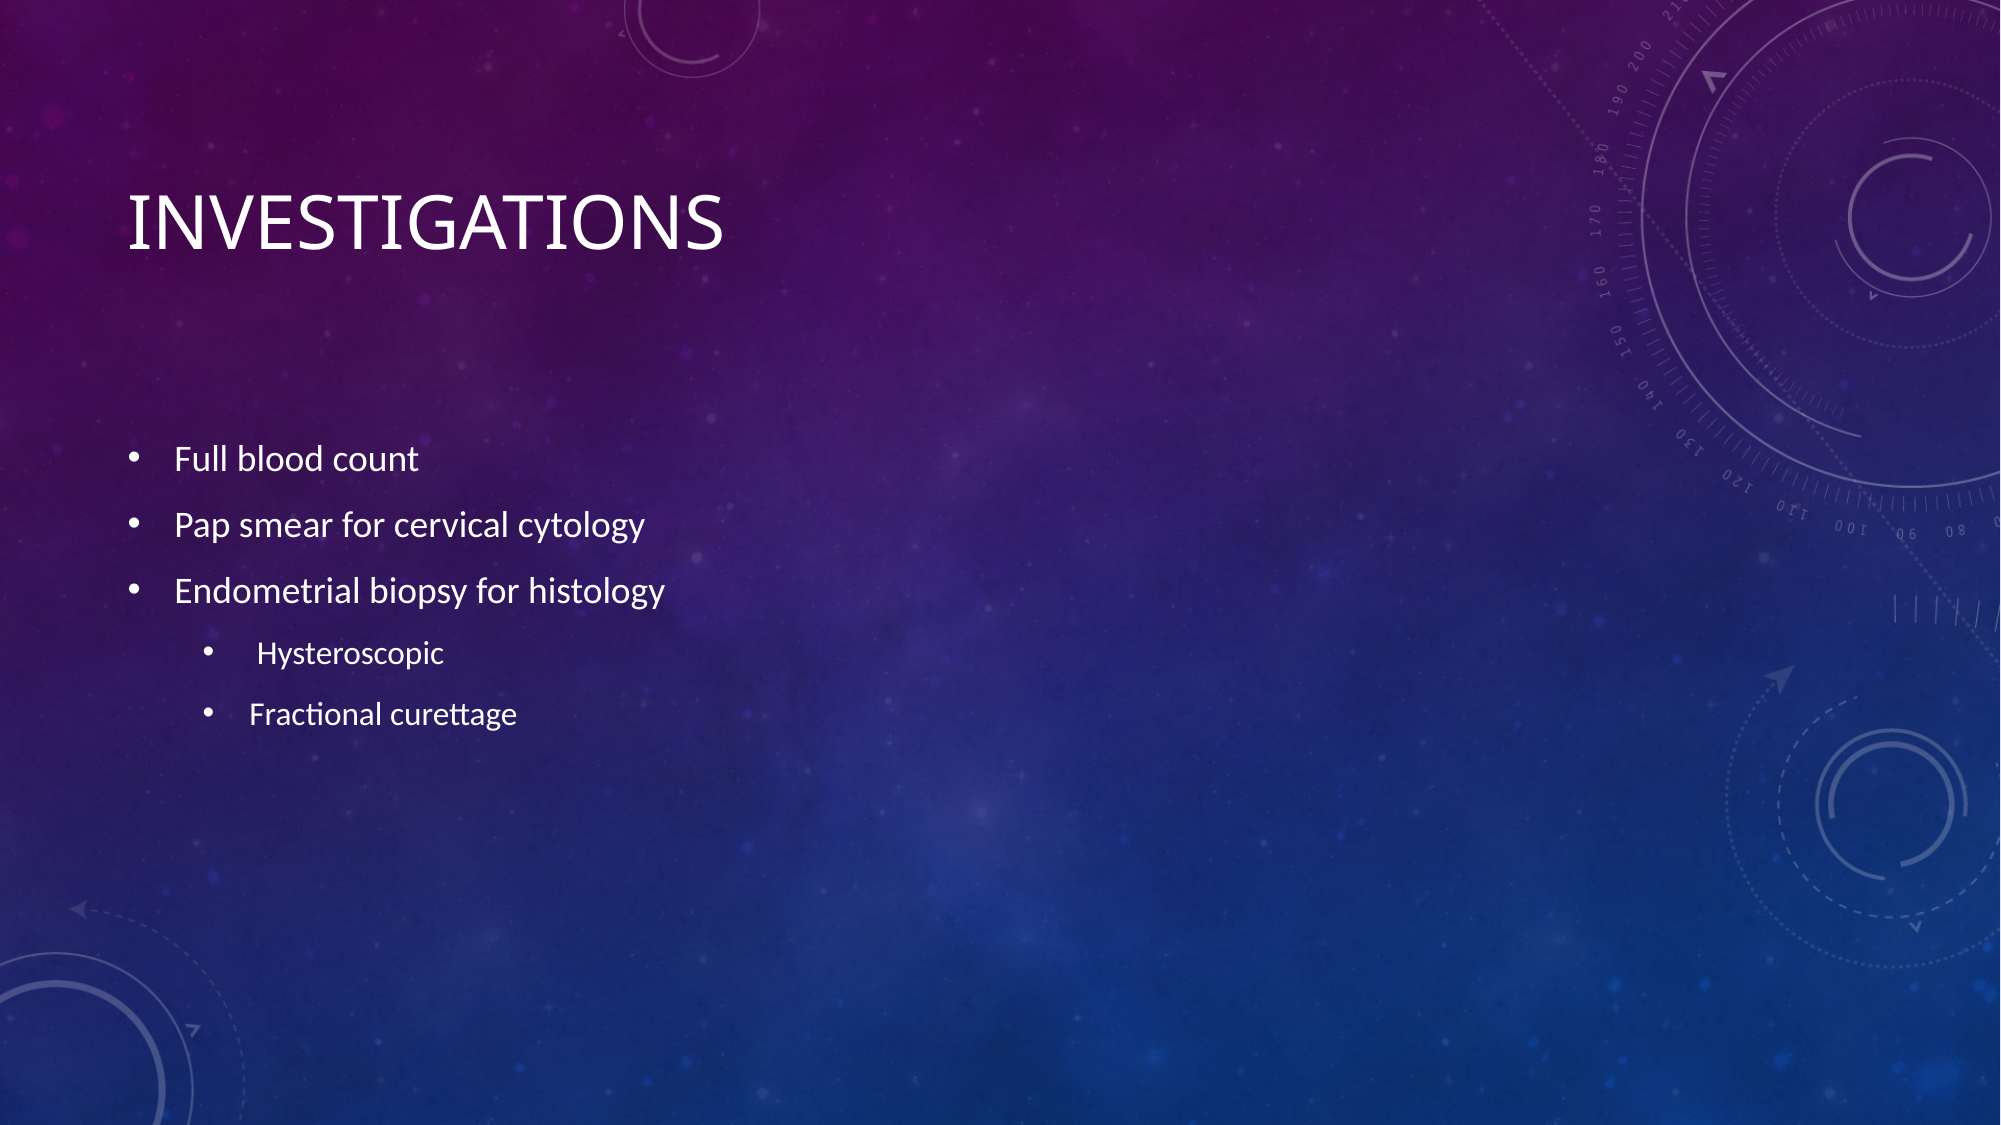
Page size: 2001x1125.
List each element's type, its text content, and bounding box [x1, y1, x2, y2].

list Full blood count Pap smear for cervical cytology Endometrial biopsy for histology Hysteroscopic Fractional curettage [112, 351, 1775, 950]
title Investigations [112, 99, 1775, 339]
picture [0, 0, 2001, 1125]
